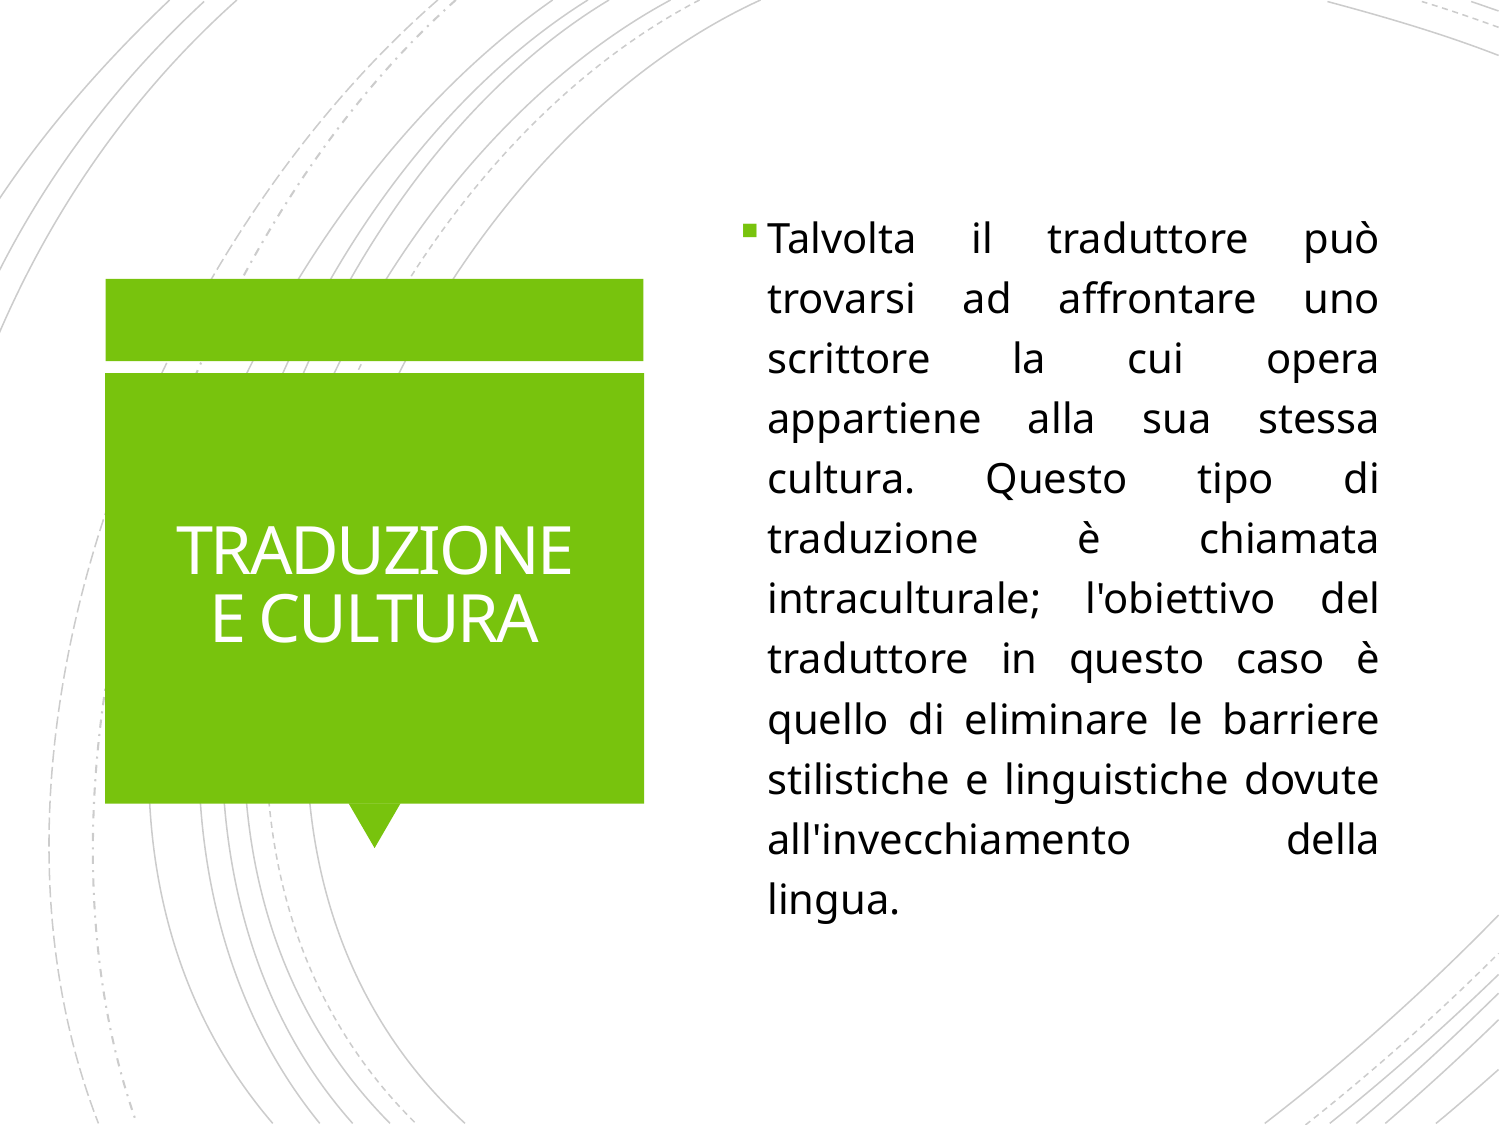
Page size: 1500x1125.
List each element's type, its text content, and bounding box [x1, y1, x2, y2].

title TRADUZIONE E CULTURA [118, 385, 630, 790]
list Talvolta il traduttore può trovarsi ad affrontare uno scrittore la cui opera appartiene alla sua stessa cultura. Questo tipo di traduzione è chiamata intraculturale; l'obiettivo del traduttore in questo caso è quello di eliminare le barriere stilistiche e linguistiche dovute all'invecchiamento della lingua. [724, 131, 1396, 993]
